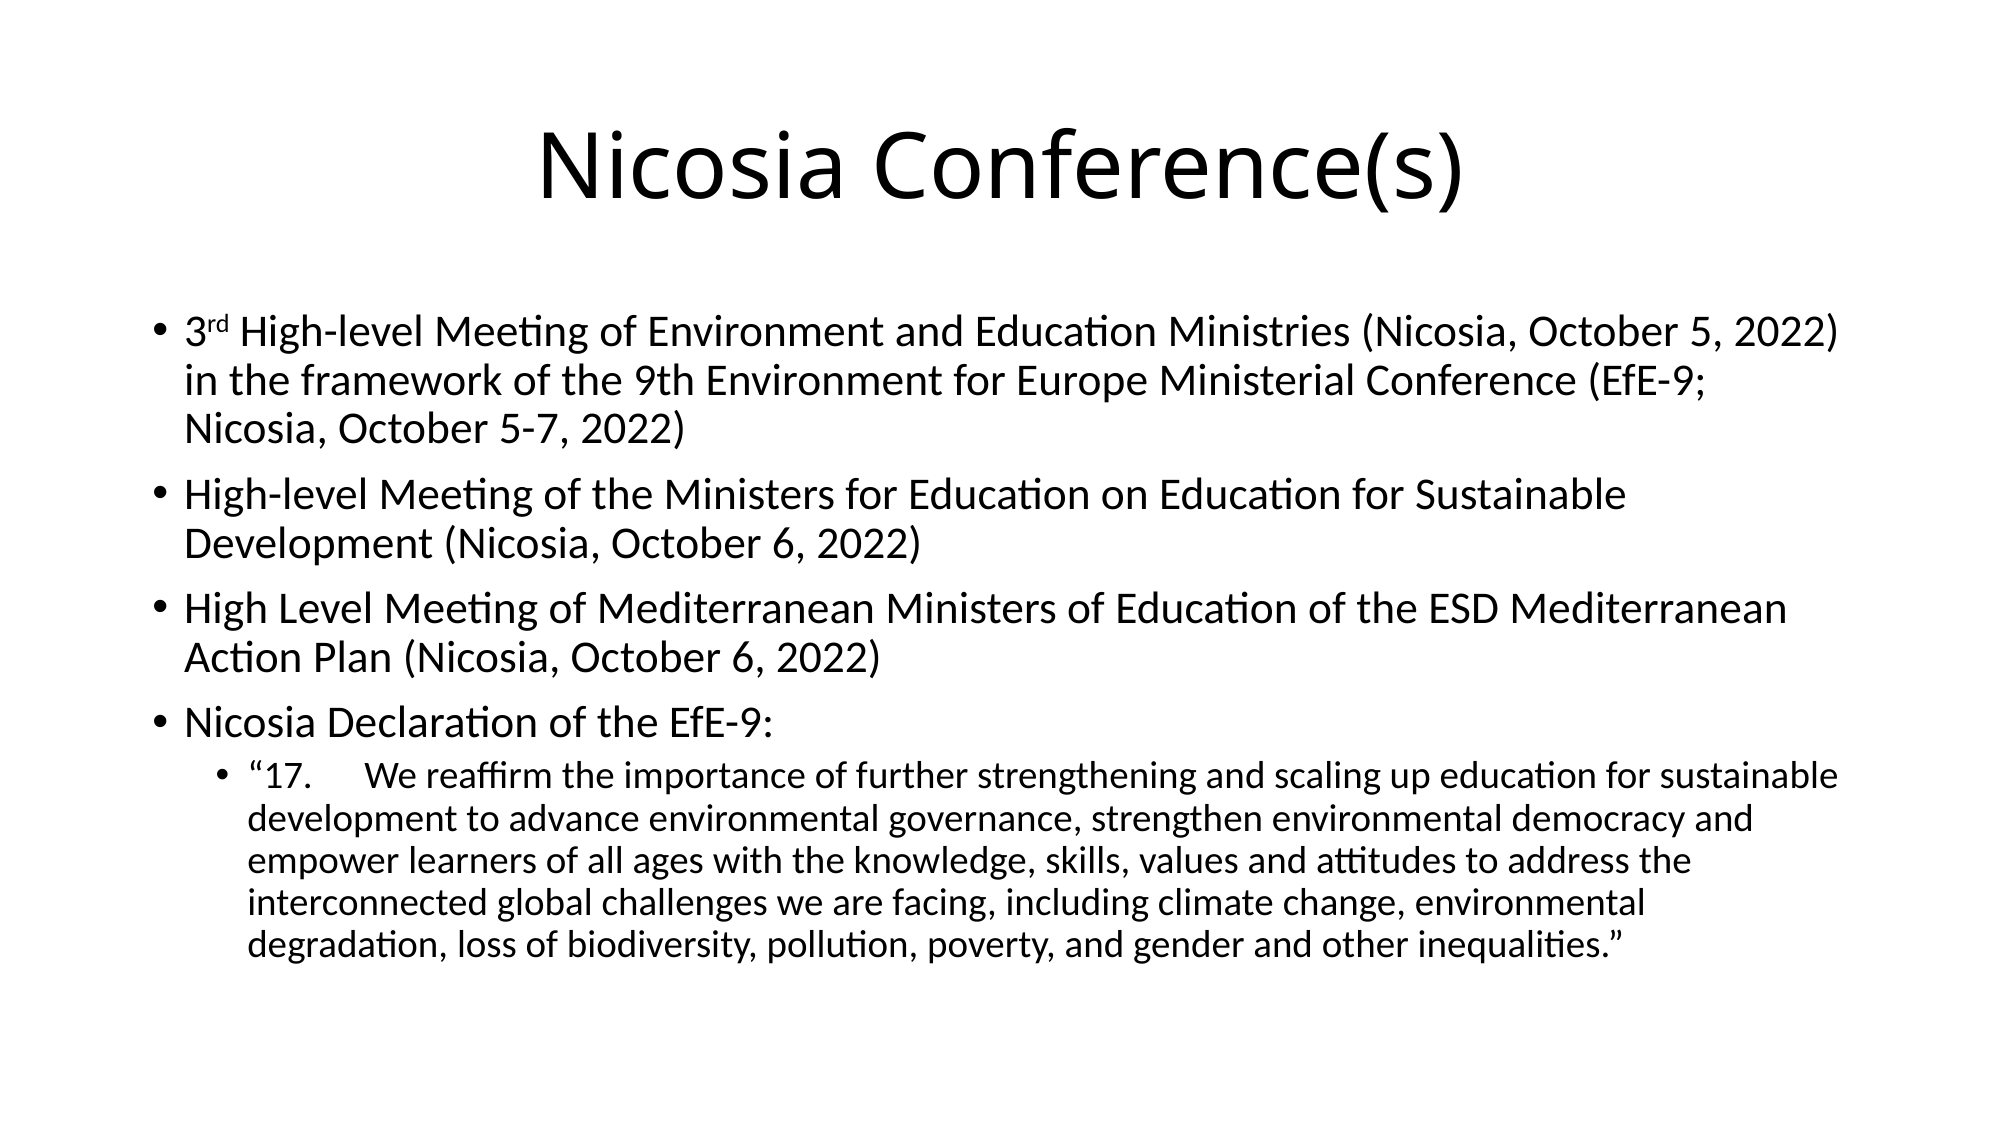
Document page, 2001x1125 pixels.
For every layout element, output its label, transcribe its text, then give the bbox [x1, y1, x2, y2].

title Nicosia Conference(s) [137, 59, 1863, 278]
list 3rd High-level Meeting of Environment and Education Ministries (Nicosia, October 5, 2022) in the framework of the 9th Environment for Europe Ministerial Conference (EfE-9; Nicosia, October 5-7, 2022) High-level Meeting of the Ministers for Education on Education for Sustainable Development (Nicosia, October 6, 2022) High Level Meeting of Mediterranean Ministers of Education of the ESD Mediterranean Action Plan (Nicosia, October 6, 2022) Nicosia Declaration of the EfE-9: “17. We reaffirm the importance of further strengthening and scaling up education for sustainable development to advance environmental governance, strengthen environmental democracy and empower learners of all ages with the knowledge, skills, values and attitudes to address the interconnected global challenges we are facing, including climate change, environmental degradation, loss of biodiversity, pollution, poverty, and gender and other inequalities.” [137, 299, 1863, 1014]
